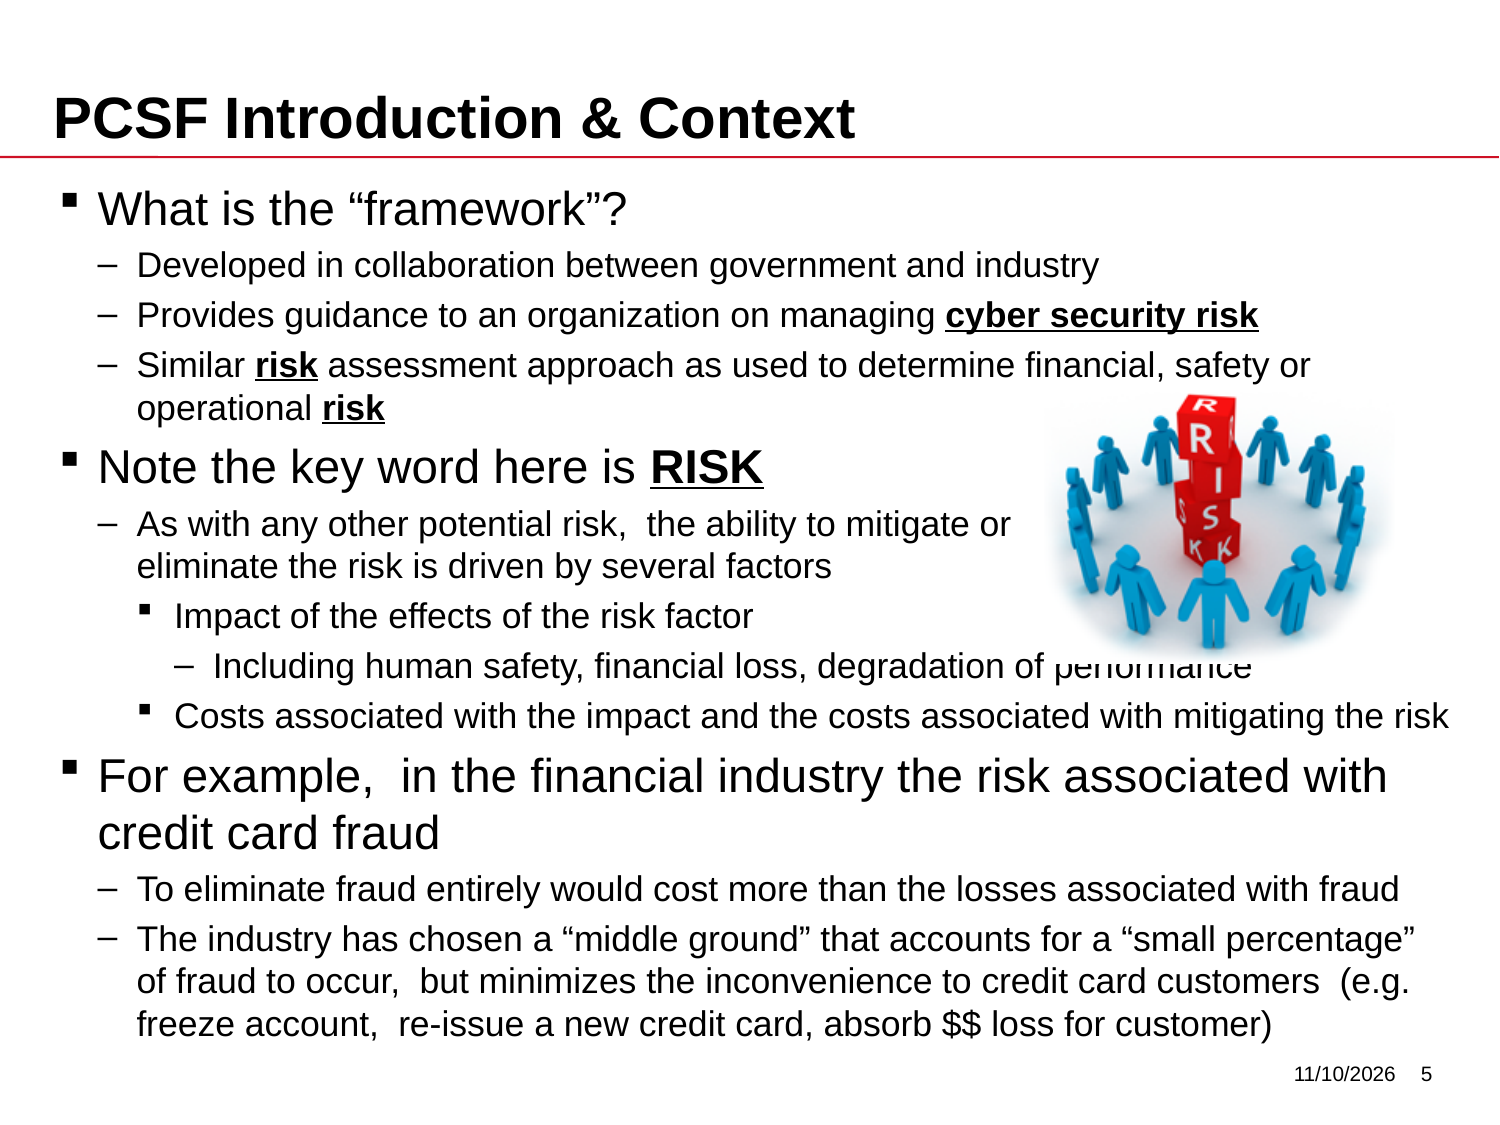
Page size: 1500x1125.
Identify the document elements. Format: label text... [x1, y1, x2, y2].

title PCSF Introduction & Context [38, 45, 1225, 158]
list What is the “framework”? Developed in collaboration between government and industry Provides guidance to an organization on managing cyber security risk Similar risk assessment approach as used to determine financial, safety or operational risk Note the key word here is RISK As with any other potential risk, the ability to mitigate or eliminate the risk is driven by several factors Impact of the effects of the risk factor Including human safety, financial loss, degradation of performance Costs associated with the impact and the costs associated with mitigating the risk For example, in the financial industry the risk associated with credit card fraud To eliminate fraud entirely would cost more than the losses associated with fraud The industry has chosen a “middle ground” that accounts for a “small percentage” of fraud to occur, but minimizes the inconvenience to credit card customers (e.g. freeze account, re-issue a new credit card, absorb $$ loss for customer) [43, 170, 1466, 1097]
picture [1043, 391, 1398, 665]
slide_number 5 [1420, 1042, 1490, 1103]
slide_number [1045, 1042, 1396, 1103]
